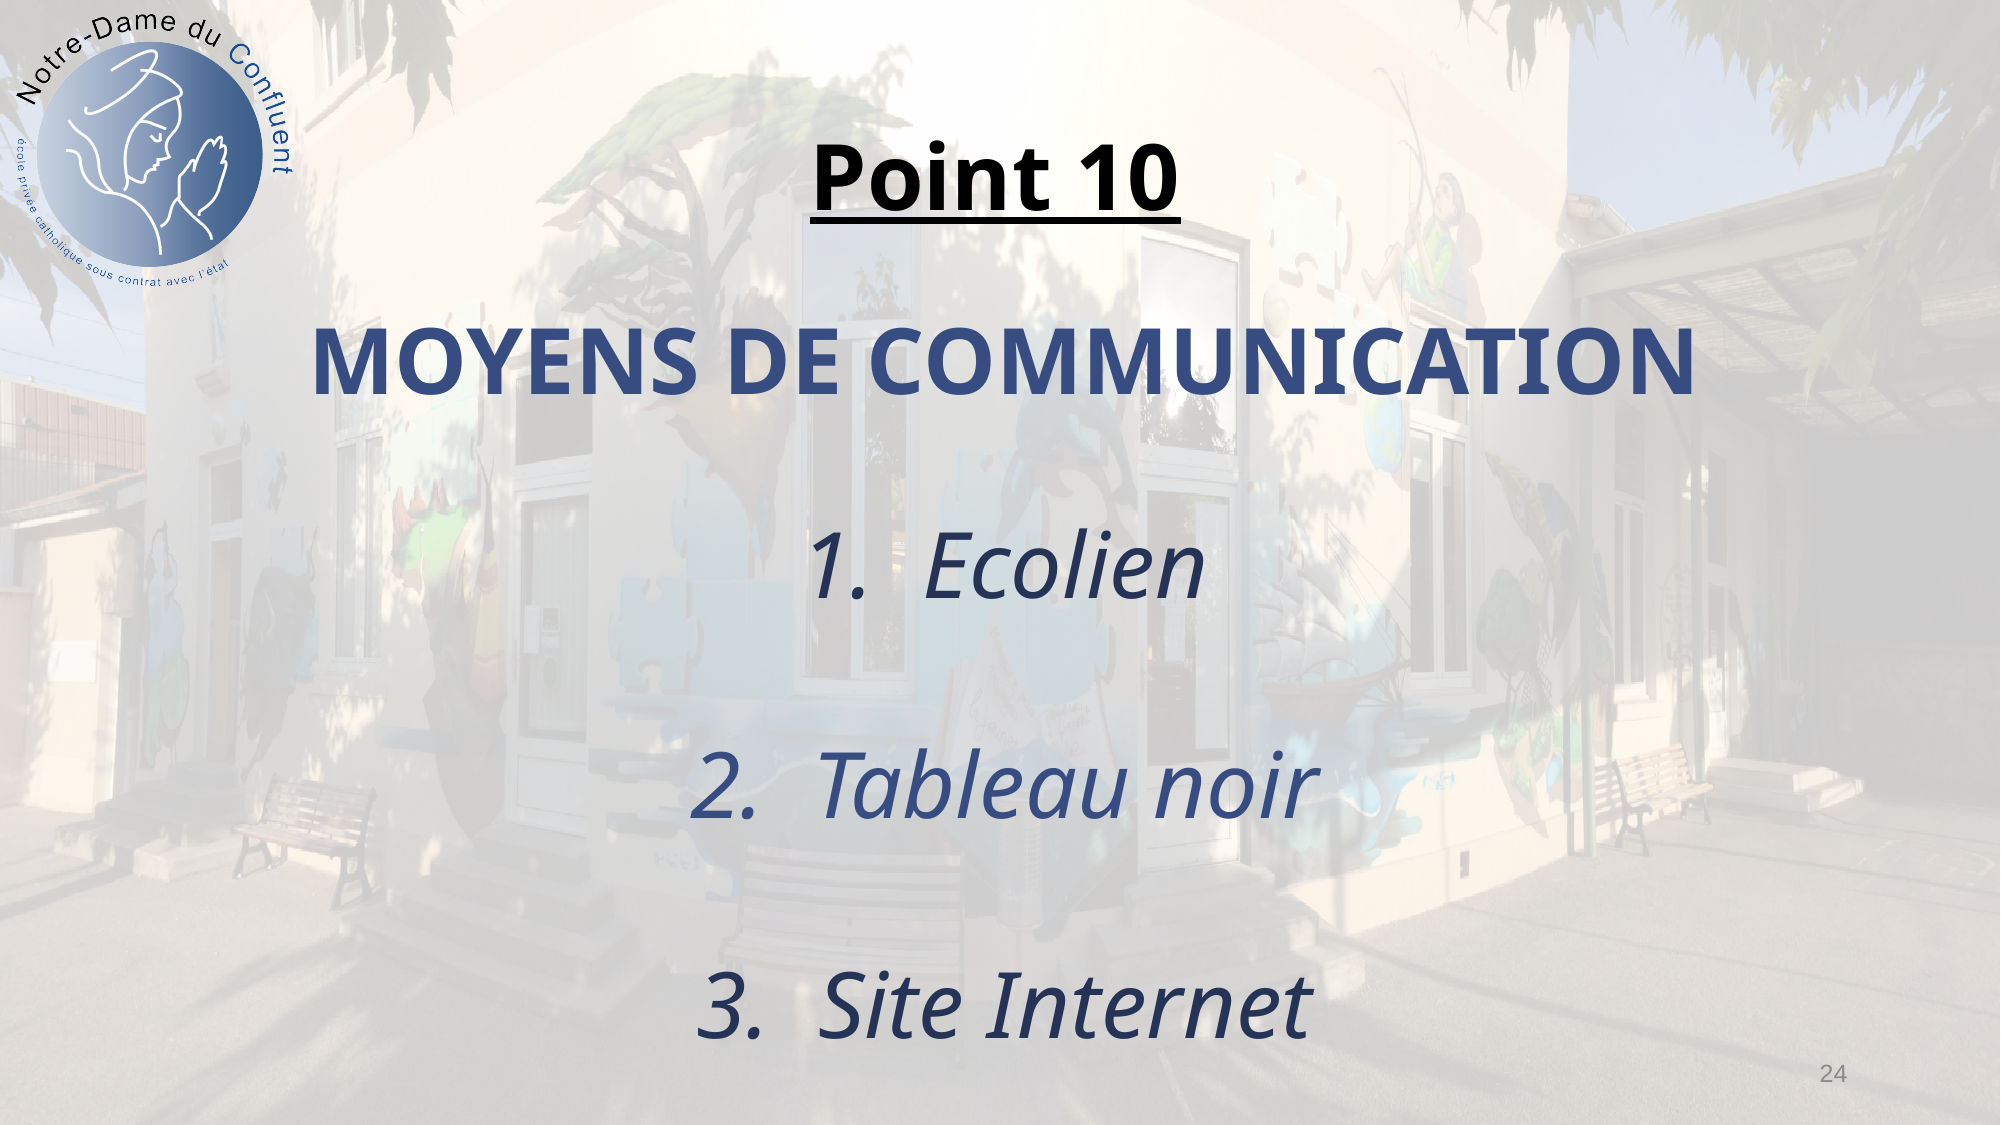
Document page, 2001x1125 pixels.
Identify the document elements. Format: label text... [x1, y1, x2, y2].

text_box Ecolien Tableau noir Site Internet [4, 421, 2000, 1064]
text_box Point 10 [0, 1, 1996, 236]
slide_number 24 [1412, 1064, 1863, 1103]
picture [16, 14, 293, 286]
text_box MOYENS DE COMMUNICATION [4, 185, 2000, 421]
